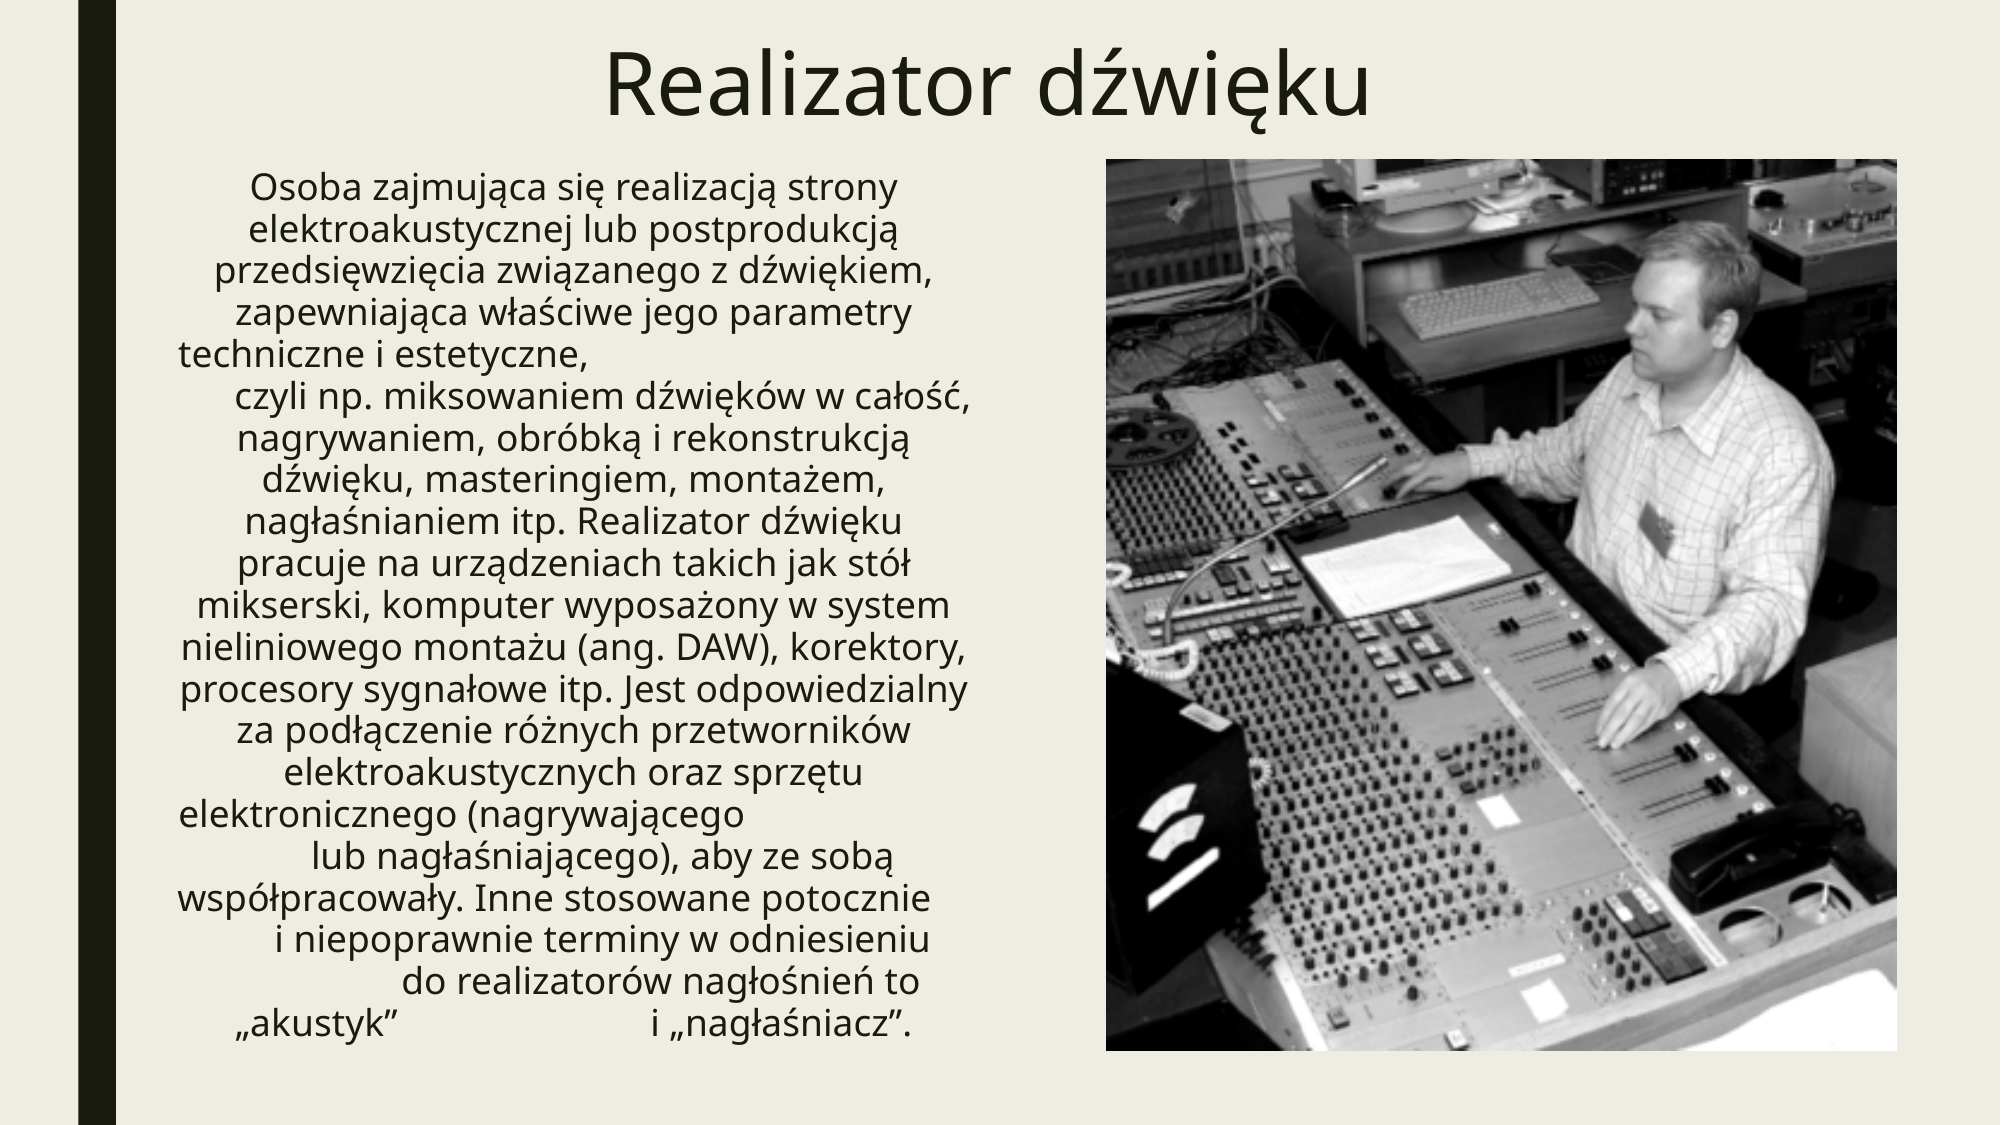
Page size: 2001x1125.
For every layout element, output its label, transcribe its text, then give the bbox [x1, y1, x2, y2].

title Realizator dźwięku [212, 32, 1788, 143]
list Osoba zajmująca się realizacją strony elektroakustycznej lub postprodukcją przedsięwzięcia związanego z dźwiękiem, zapewniająca właściwe jego parametry techniczne i estetyczne, czyli np. miksowaniem dźwięków w całość, nagrywaniem, obróbką i rekonstrukcją dźwięku, masteringiem, montażem, nagłaśnianiem itp. Realizator dźwięku pracuje na urządzeniach takich jak stół mikserski, komputer wyposażony w system nieliniowego montażu (ang. DAW), korektory, procesory sygnałowe itp. Jest odpowiedzialny za podłączenie różnych przetworników elektroakustycznych oraz sprzętu elektronicznego (nagrywającego lub nagłaśniającego), aby ze sobą współpracowały. Inne stosowane potocznie i niepoprawnie terminy w odniesieniu do realizatorów nagłośnień to „akustyk” i „nagłaśniacz”. [160, 159, 988, 1068]
picture [1106, 159, 1897, 1051]
